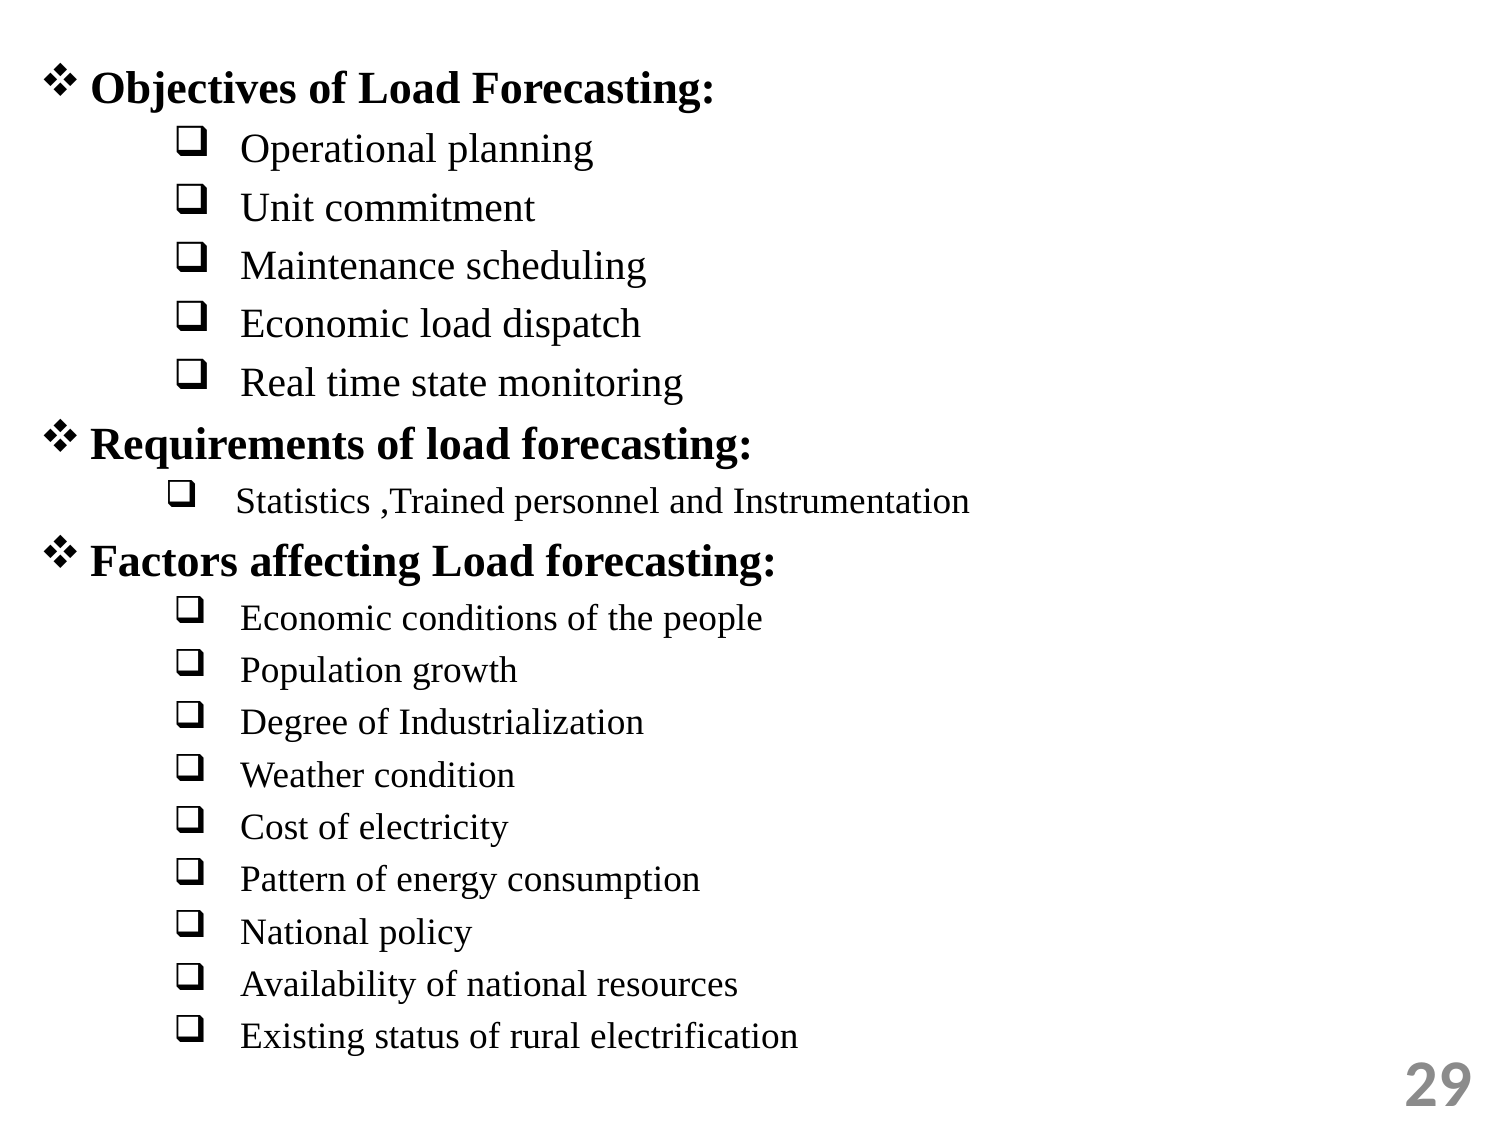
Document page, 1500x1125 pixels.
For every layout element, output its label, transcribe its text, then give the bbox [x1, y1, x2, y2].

slide_number 29 [1137, 1050, 1488, 1110]
list Objectives of Load Forecasting: Operational planning Unit commitment Maintenance scheduling Economic load dispatch Real time state monitoring Requirements of load forecasting: Statistics ,Trained personnel and Instrumentation Factors affecting Load forecasting: Economic conditions of the people Population growth Degree of Industrialization Weather condition Cost of electricity Pattern of energy consumption National policy Availability of national resources Existing status of rural electrification [24, 50, 1500, 1075]
